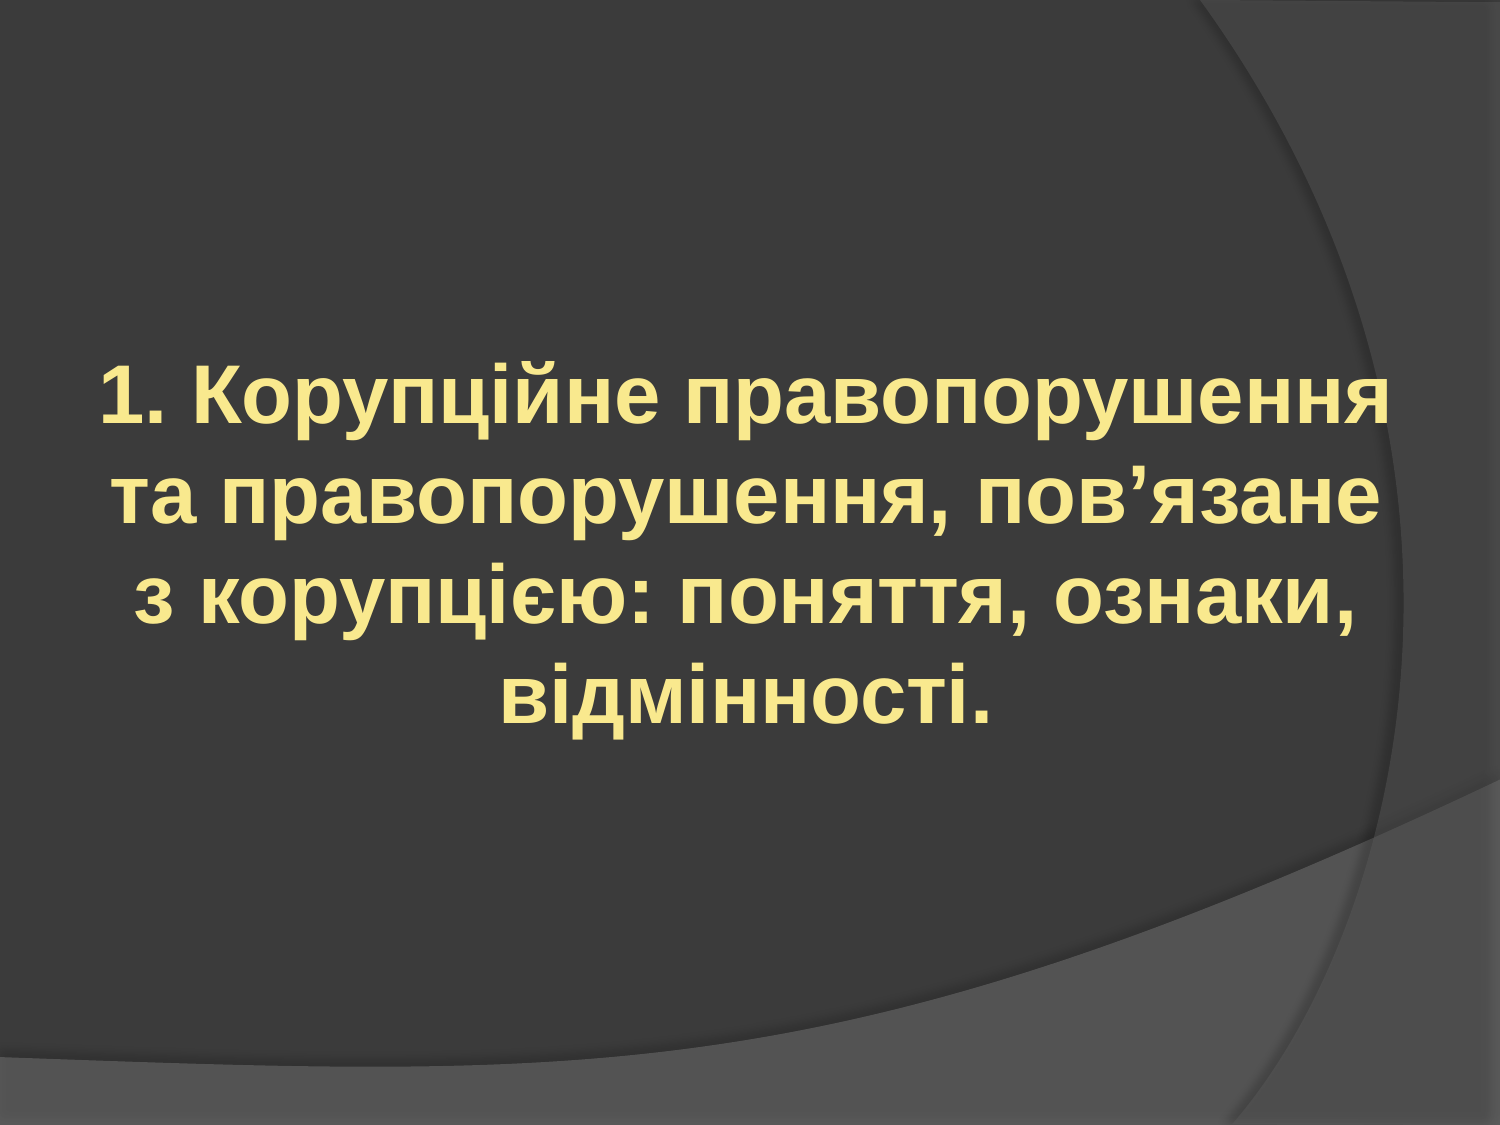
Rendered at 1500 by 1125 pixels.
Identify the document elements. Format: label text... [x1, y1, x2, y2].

list 1. Корупційне правопорушення та правопорушення, пов’язане з корупцією: поняття, ознаки, відмінності. [75, 66, 1412, 1005]
